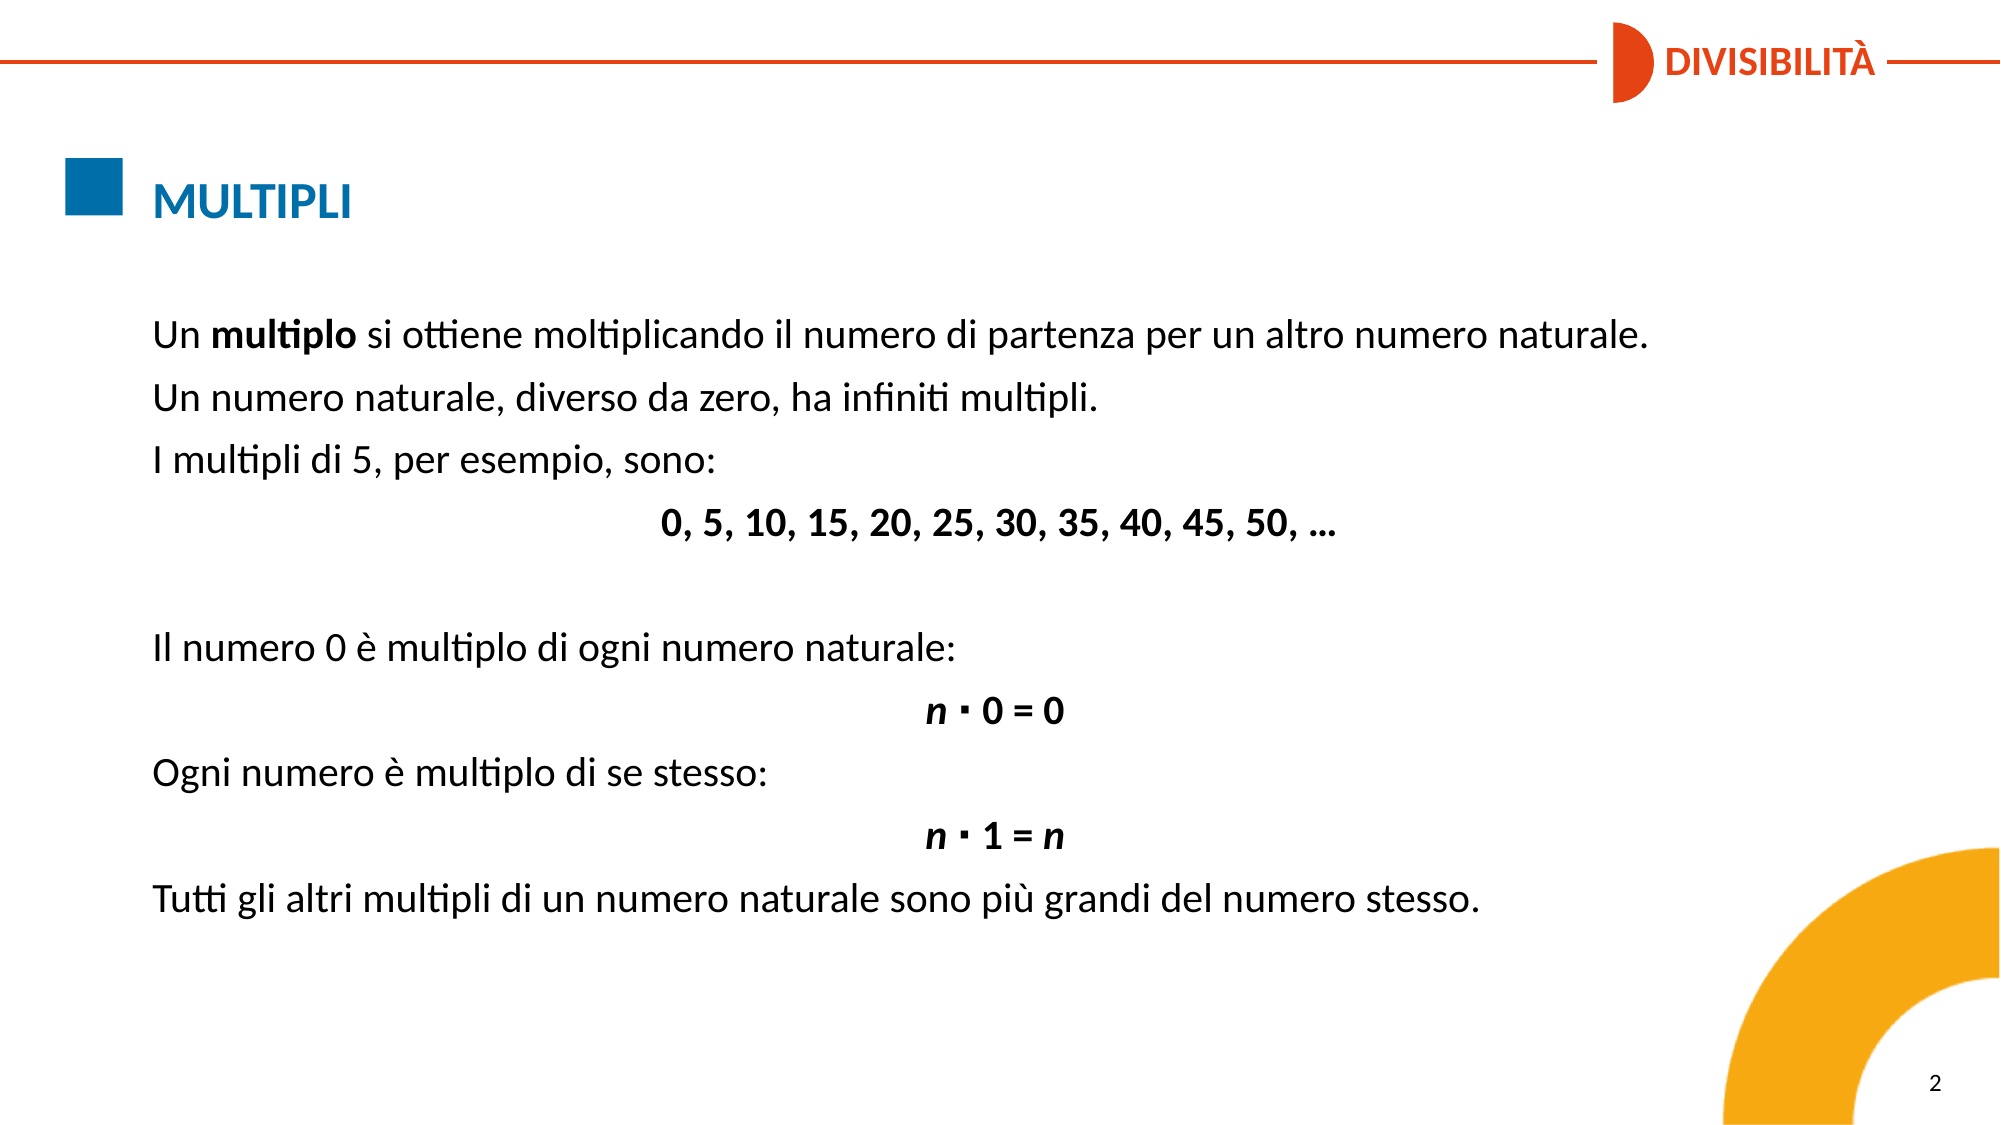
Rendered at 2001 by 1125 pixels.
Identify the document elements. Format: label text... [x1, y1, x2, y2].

picture [1613, 22, 1654, 103]
text_box MULTIPLI [137, 163, 744, 240]
text_box [64, 157, 124, 216]
picture [1724, 848, 2001, 1125]
list Un multiplo si ottiene moltiplicando il numero di partenza per un altro numero naturale. Un numero naturale, diverso da zero, ha infiniti multipli. I multipli di 5, per esempio, sono: 0, 5, 10, 15, 20, 25, 30, 35, 40, 45, 50, … Il numero 0 è multiplo di ogni numero naturale: n ⋅ 0 = 0 Ogni numero è multiplo di se stesso: n ⋅ 1 = n Tutti gli altri multipli di un numero naturale sono più grandi del numero stesso. [137, 299, 1863, 1014]
